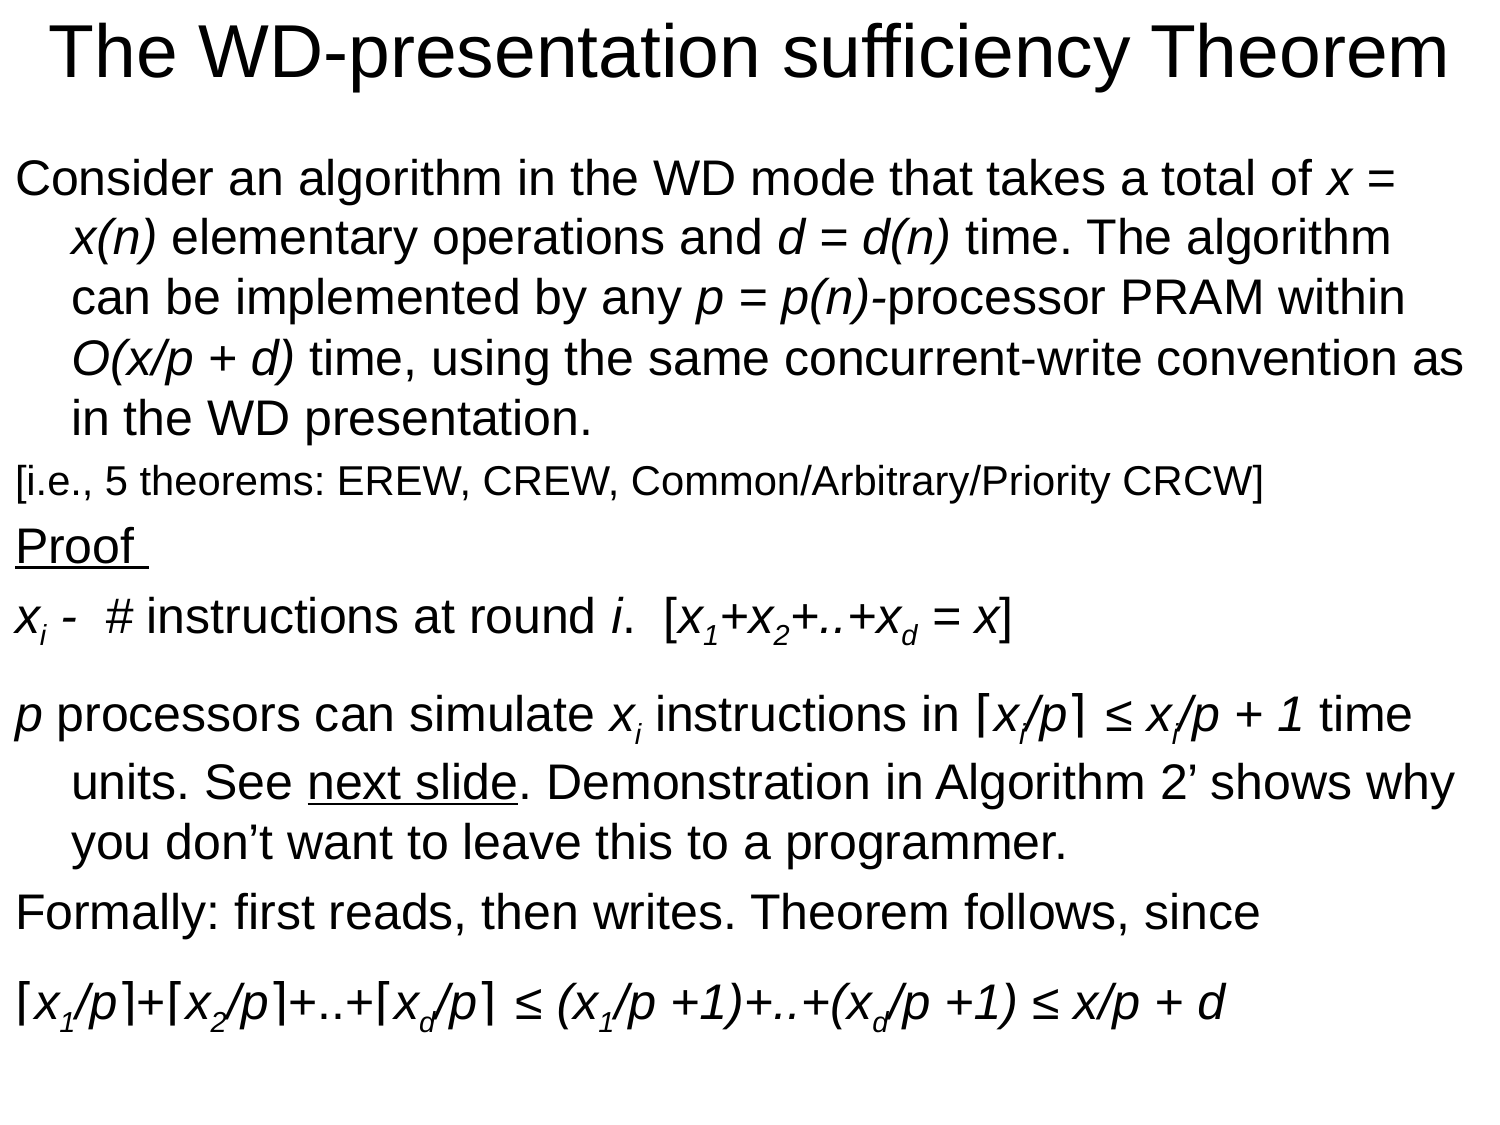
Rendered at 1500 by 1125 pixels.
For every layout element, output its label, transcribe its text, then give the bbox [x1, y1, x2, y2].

title The WD-presentation sufficiency Theorem [0, 44, 1500, 137]
list Consider an algorithm in the WD mode that takes a total of x = x(n) elementary operations and d = d(n) time. The algorithm can be implemented by any p = p(n)-processor PRAM within O(x/p + d) time, using the same concurrent-write convention as in the WD presentation. [i.e., 5 theorems: EREW, CREW, Common/Arbitrary/Priority CRCW] Proof xi - # instructions at round i. [x1+x2+..+xd = x] p processors can simulate xi instructions in ⌈xi/p⌉ ≤ xi/p + 1 time units. See next slide. Demonstration in Algorithm 2’ shows why you don’t want to leave this to a programmer. Formally: first reads, then writes. Theorem follows, since ⌈x1/p⌉+⌈x2/p⌉+..+⌈xd/p⌉ ≤ (x1/p +1)+..+(xd/p +1) ≤ x/p + d [0, 137, 1500, 1113]
